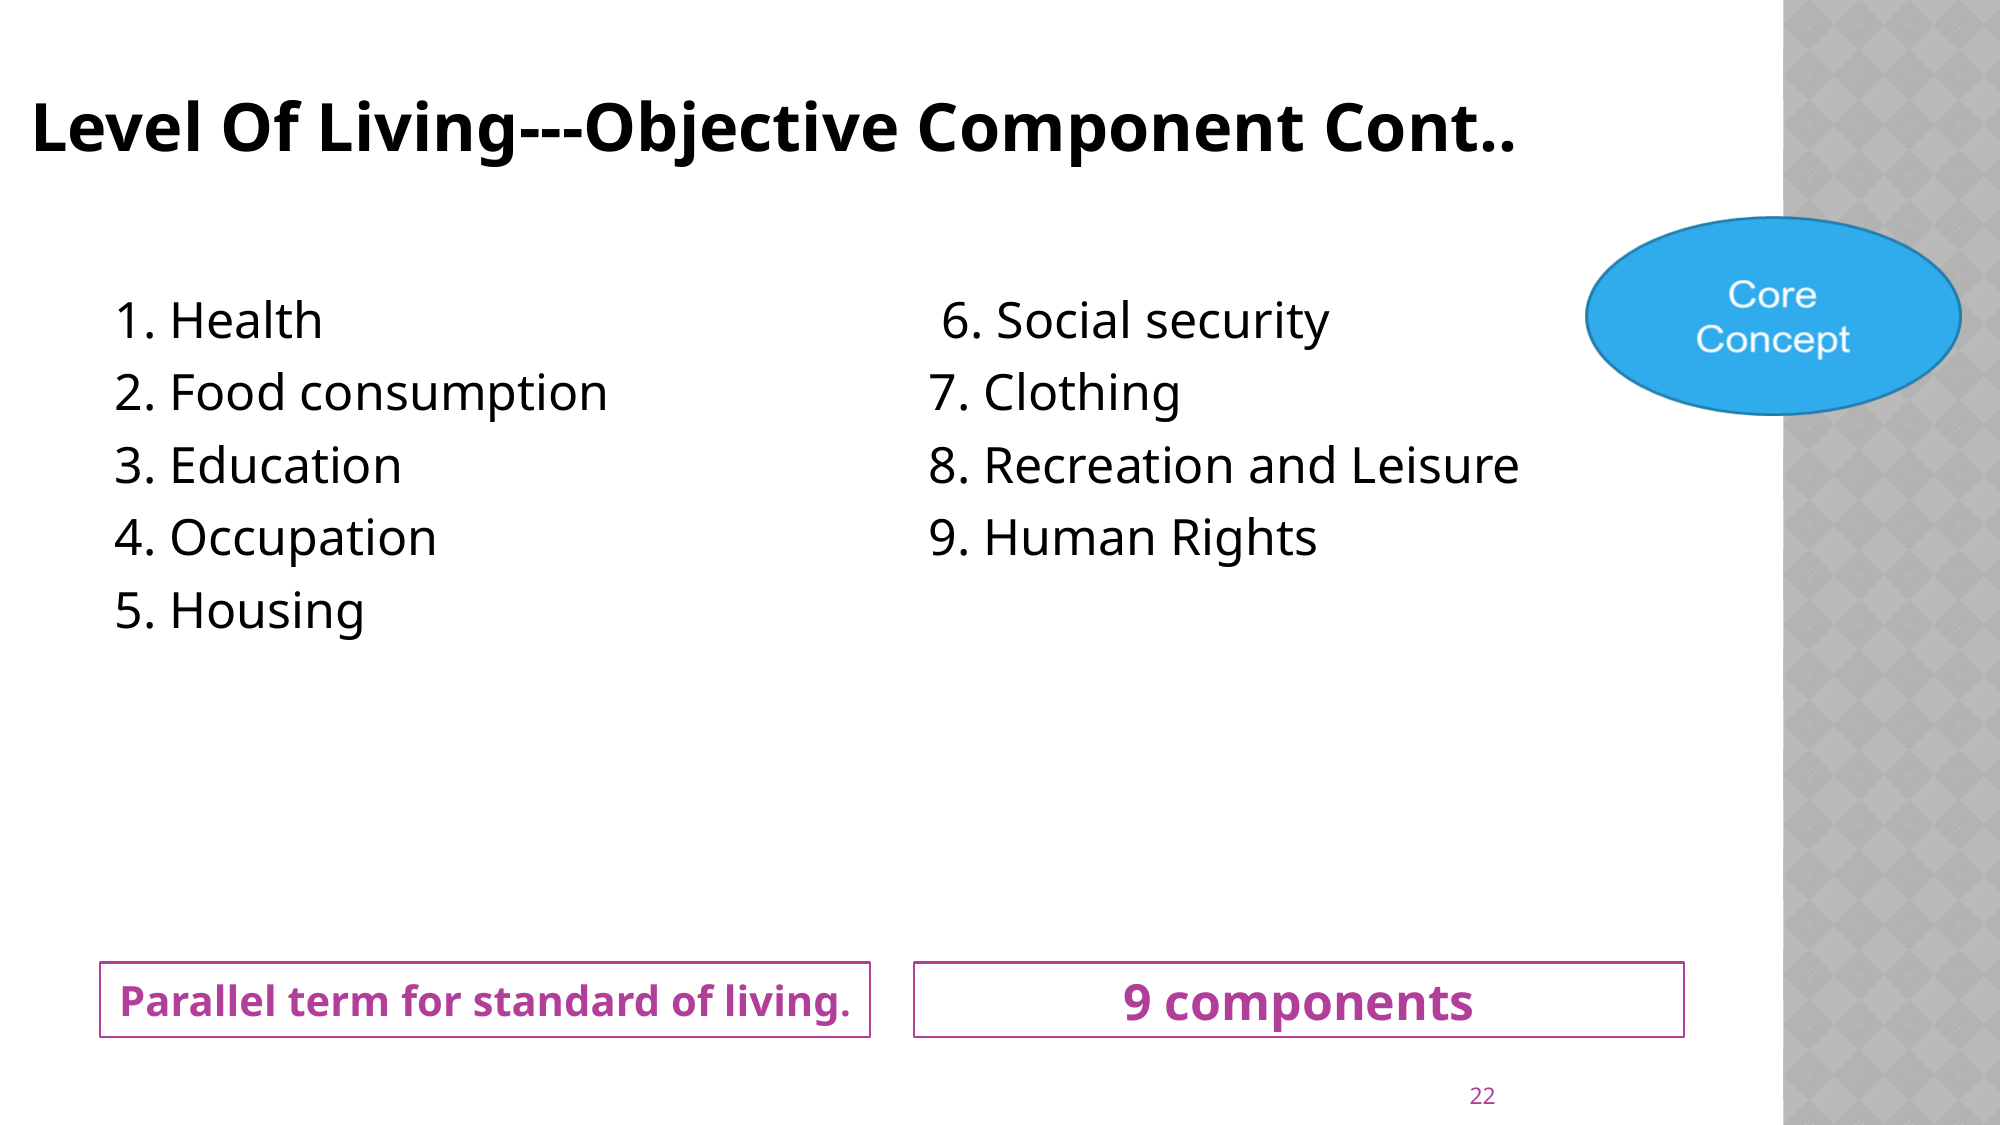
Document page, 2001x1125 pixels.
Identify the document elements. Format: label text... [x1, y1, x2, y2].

title Level Of Living---Objective Component Cont.. [22, 11, 1684, 165]
picture [1584, 215, 1962, 416]
list 6. Social security 7. Clothing 8. Recreation and Leisure 9. Human Rights [913, 280, 1684, 956]
list Parallel term for standard of living. [99, 961, 871, 1038]
list 9 components [913, 961, 1685, 1038]
slide_number 22 [1367, 1075, 1496, 1113]
list 1. Health 2. Food consumption 3. Education 4. Occupation 5. Housing [99, 280, 870, 956]
